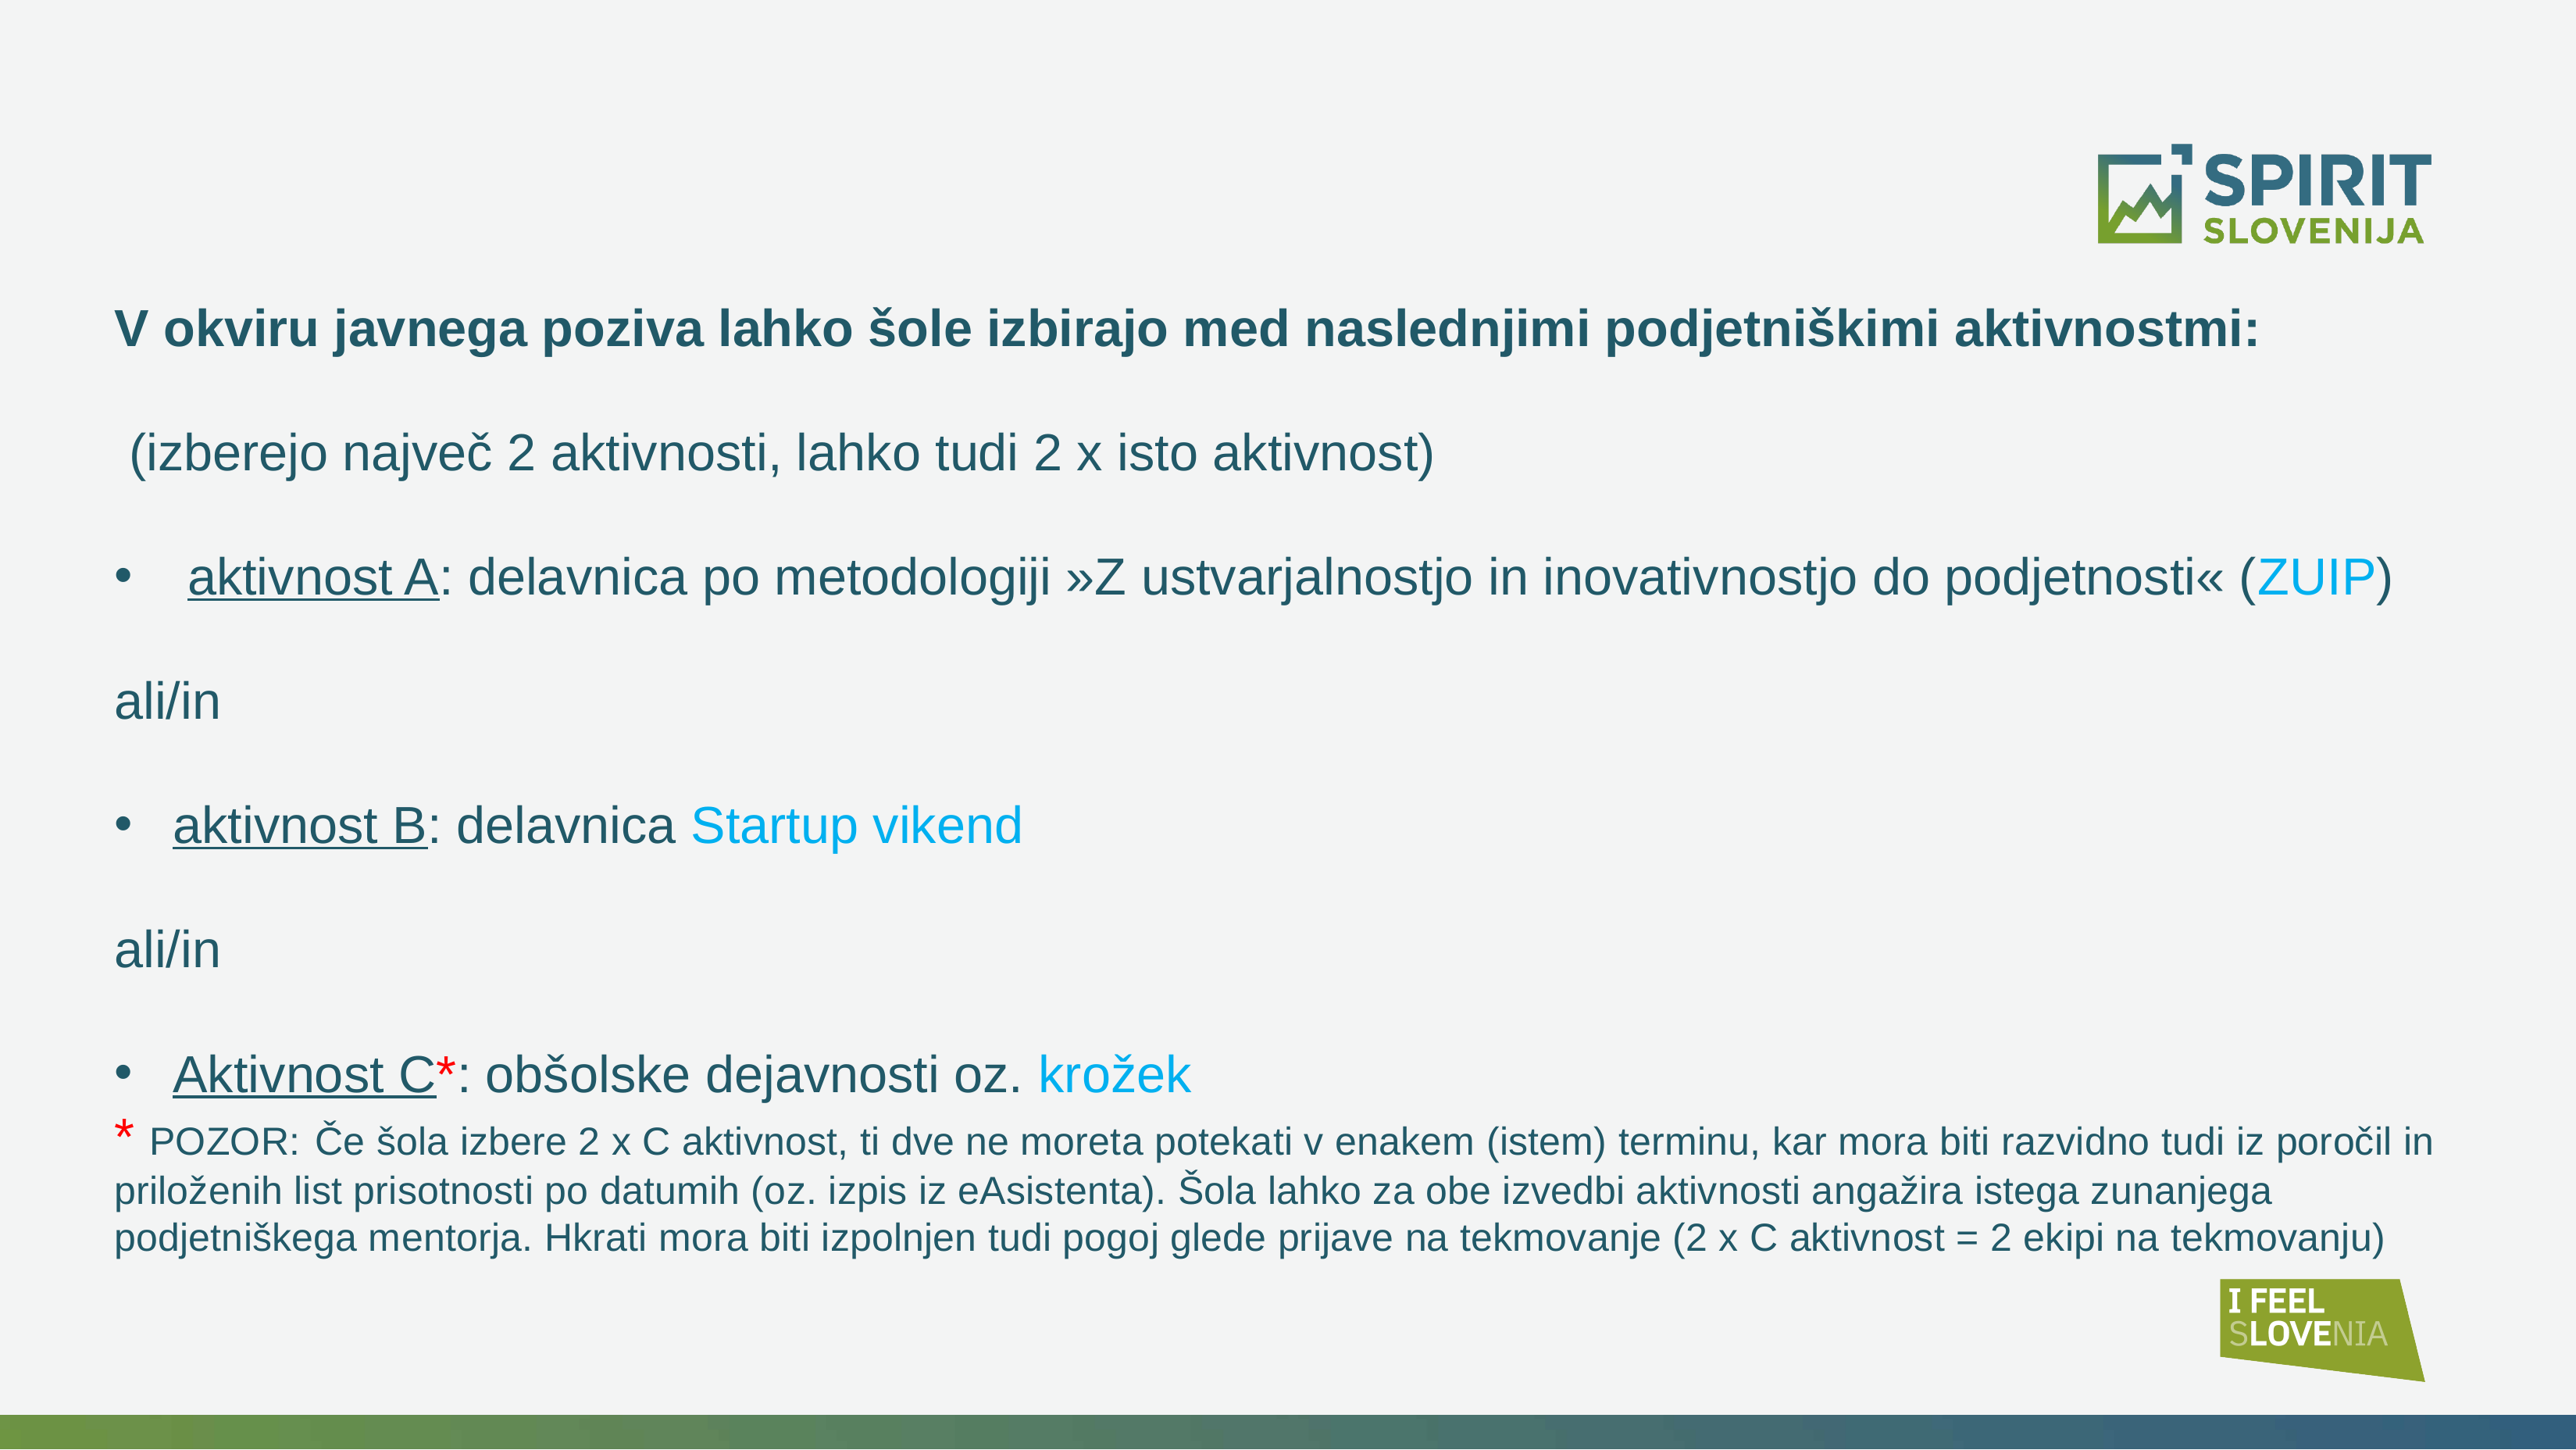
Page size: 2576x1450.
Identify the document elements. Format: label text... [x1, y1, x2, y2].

picture [0, 1415, 2576, 1449]
text_box V okviru javnega poziva lahko šole izbirajo med naslednjimi podjetniškimi aktivnostmi: (izberejo največ 2 aktivnosti, lahko tudi 2 x isto aktivnost) aktivnost A: delavnica po metodologiji »Z ustvarjalnostjo in inovativnostjo do podjetnosti« (ZUIP) ali/in aktivnost B: delavnica Startup vikend ali/in Aktivnost C*: obšolske dejavnosti oz. krožek * POZOR: Če šola izbere 2 x C aktivnost, ti dve ne moreta potekati v enakem (istem) terminu, kar mora biti razvidno tudi iz poročil in priloženih list prisotnosti po datumih (oz. izpis iz eAsistenta). Šola lahko za obe izvedbi aktivnosti angažira istega zunanjega podjetniškega mentorja. Hkrati mora biti izpolnjen tudi pogoj glede prijave na tekmovanje (2 x C aktivnost = 2 ekipi na tekmovanju) [114, 211, 2462, 1259]
picture [2098, 144, 2432, 211]
picture [2220, 1279, 2425, 1382]
